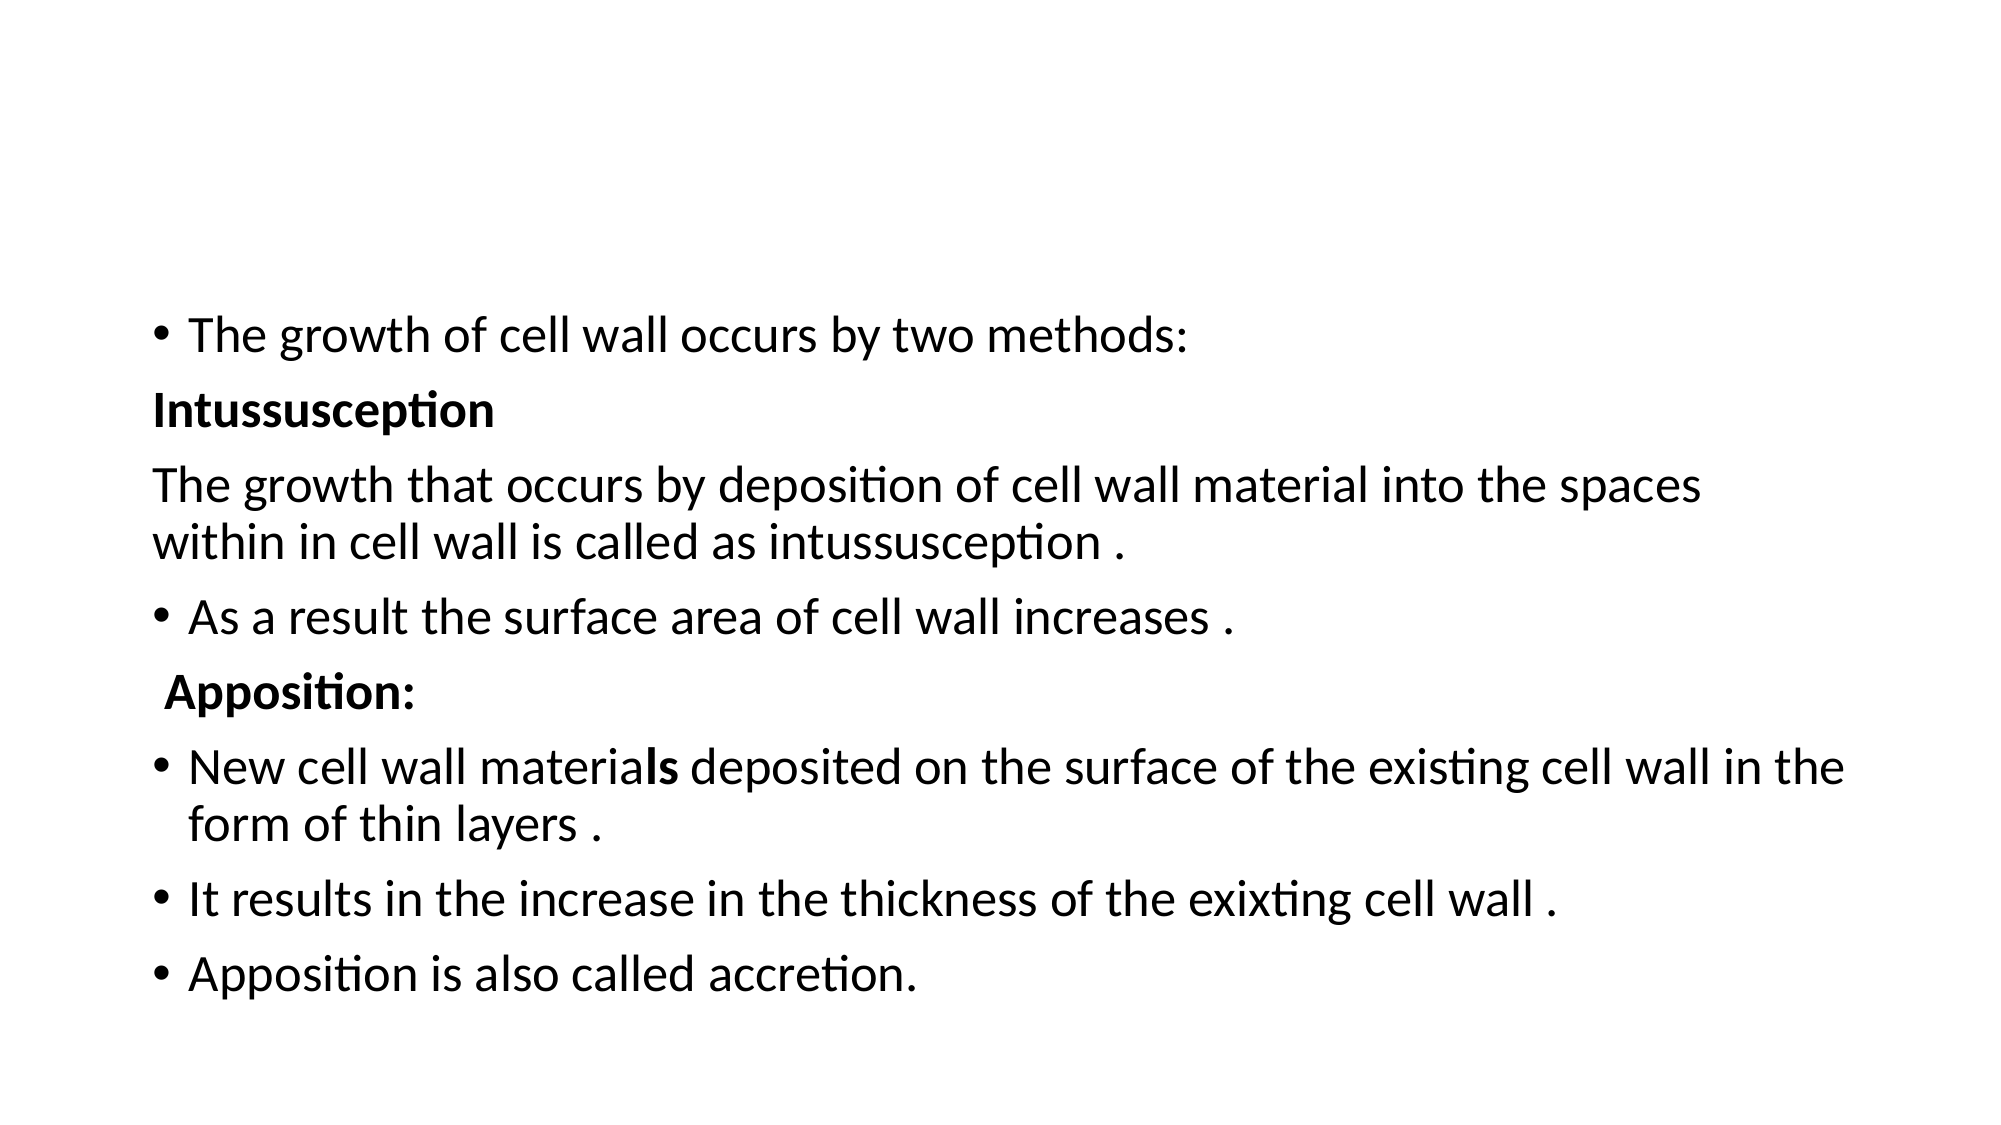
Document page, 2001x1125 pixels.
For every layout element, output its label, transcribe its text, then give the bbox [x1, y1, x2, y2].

list The growth of cell wall occurs by two methods: Intussusception The growth that occurs by deposition of cell wall material into the spaces within in cell wall is called as intussusception . As a result the surface area of cell wall increases . Apposition: New cell wall materials deposited on the surface of the existing cell wall in the form of thin layers . It results in the increase in the thickness of the exixting cell wall . Apposition is also called accretion. [137, 299, 1863, 1014]
